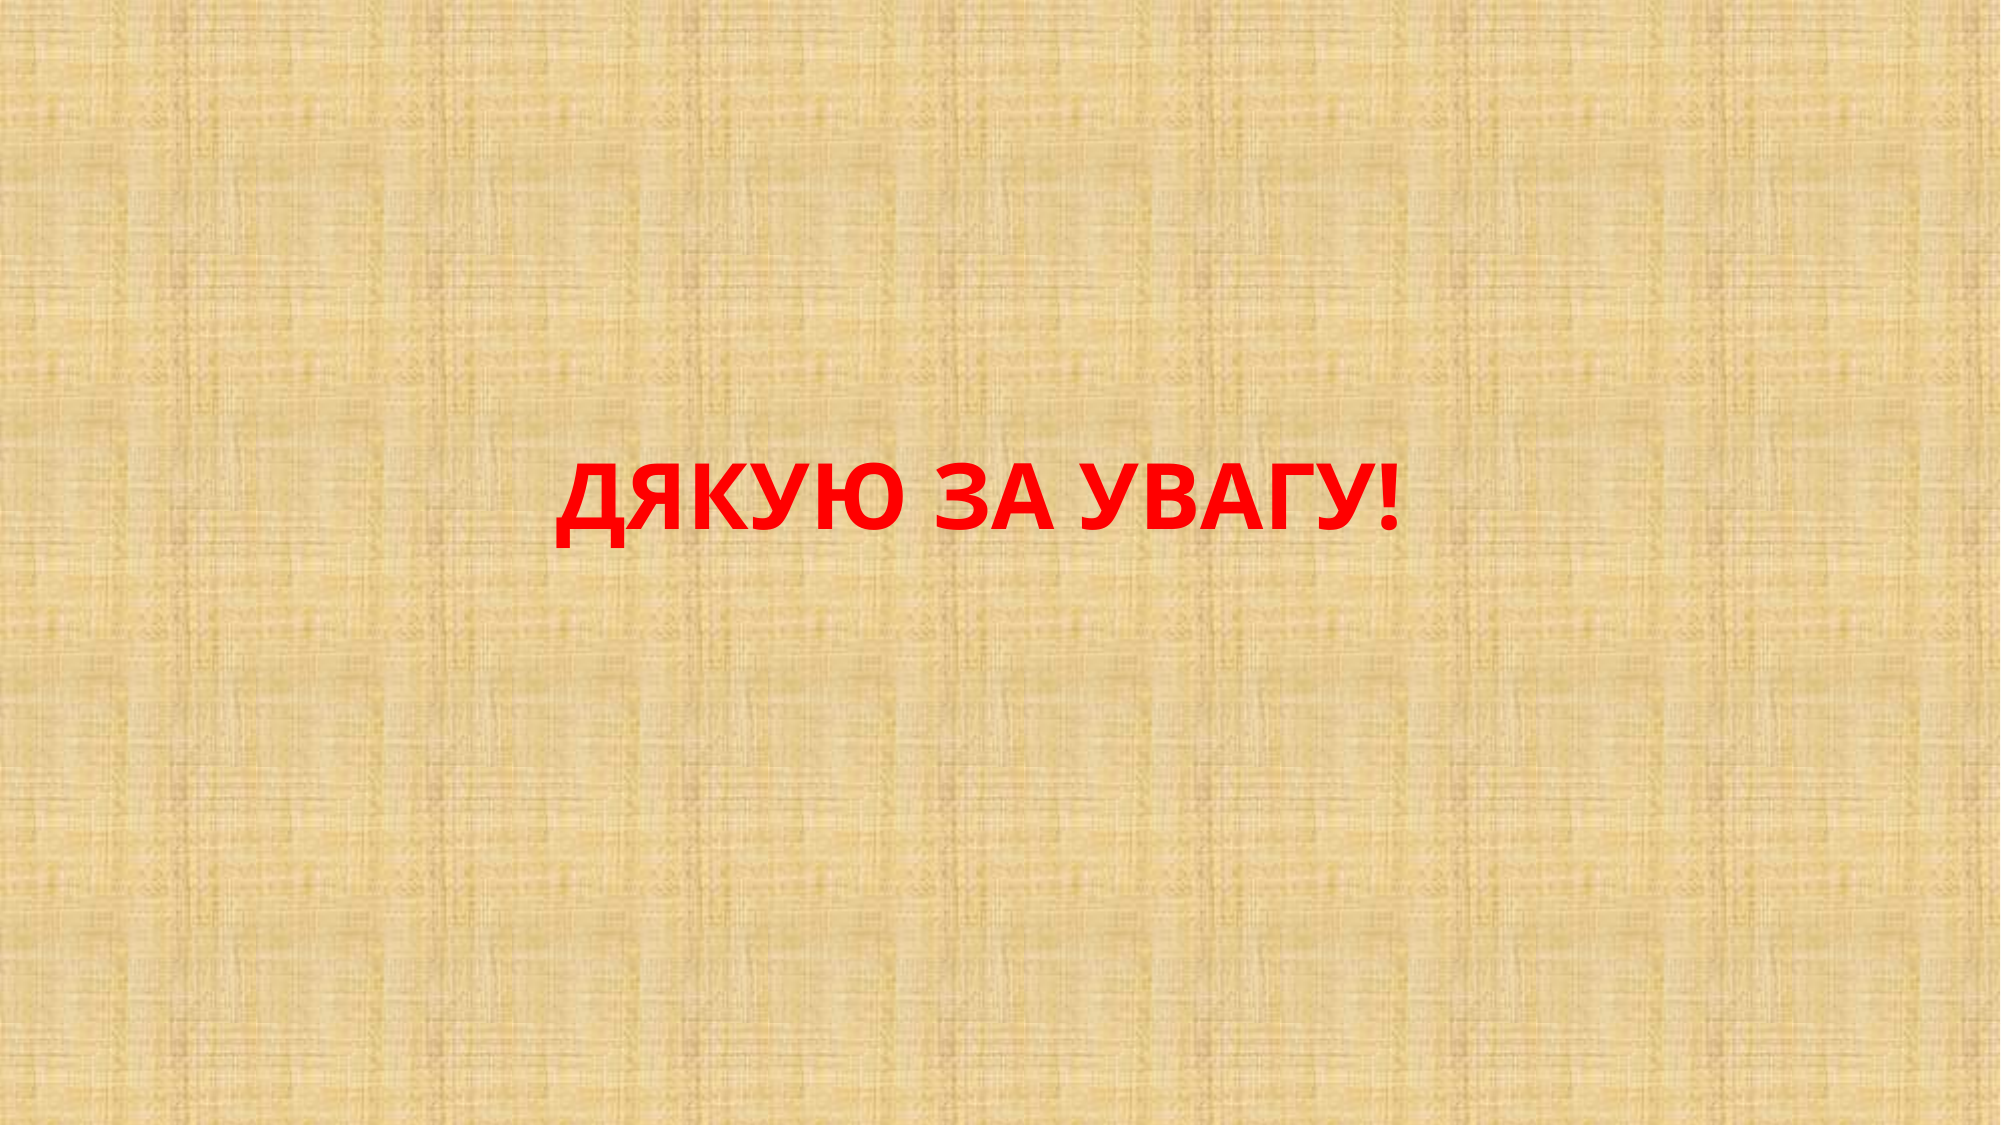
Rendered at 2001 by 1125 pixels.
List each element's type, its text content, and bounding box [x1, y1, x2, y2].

picture [0, 0, 2001, 1125]
title ДЯКУЮ ЗА УВАГУ! [117, 401, 1843, 598]
